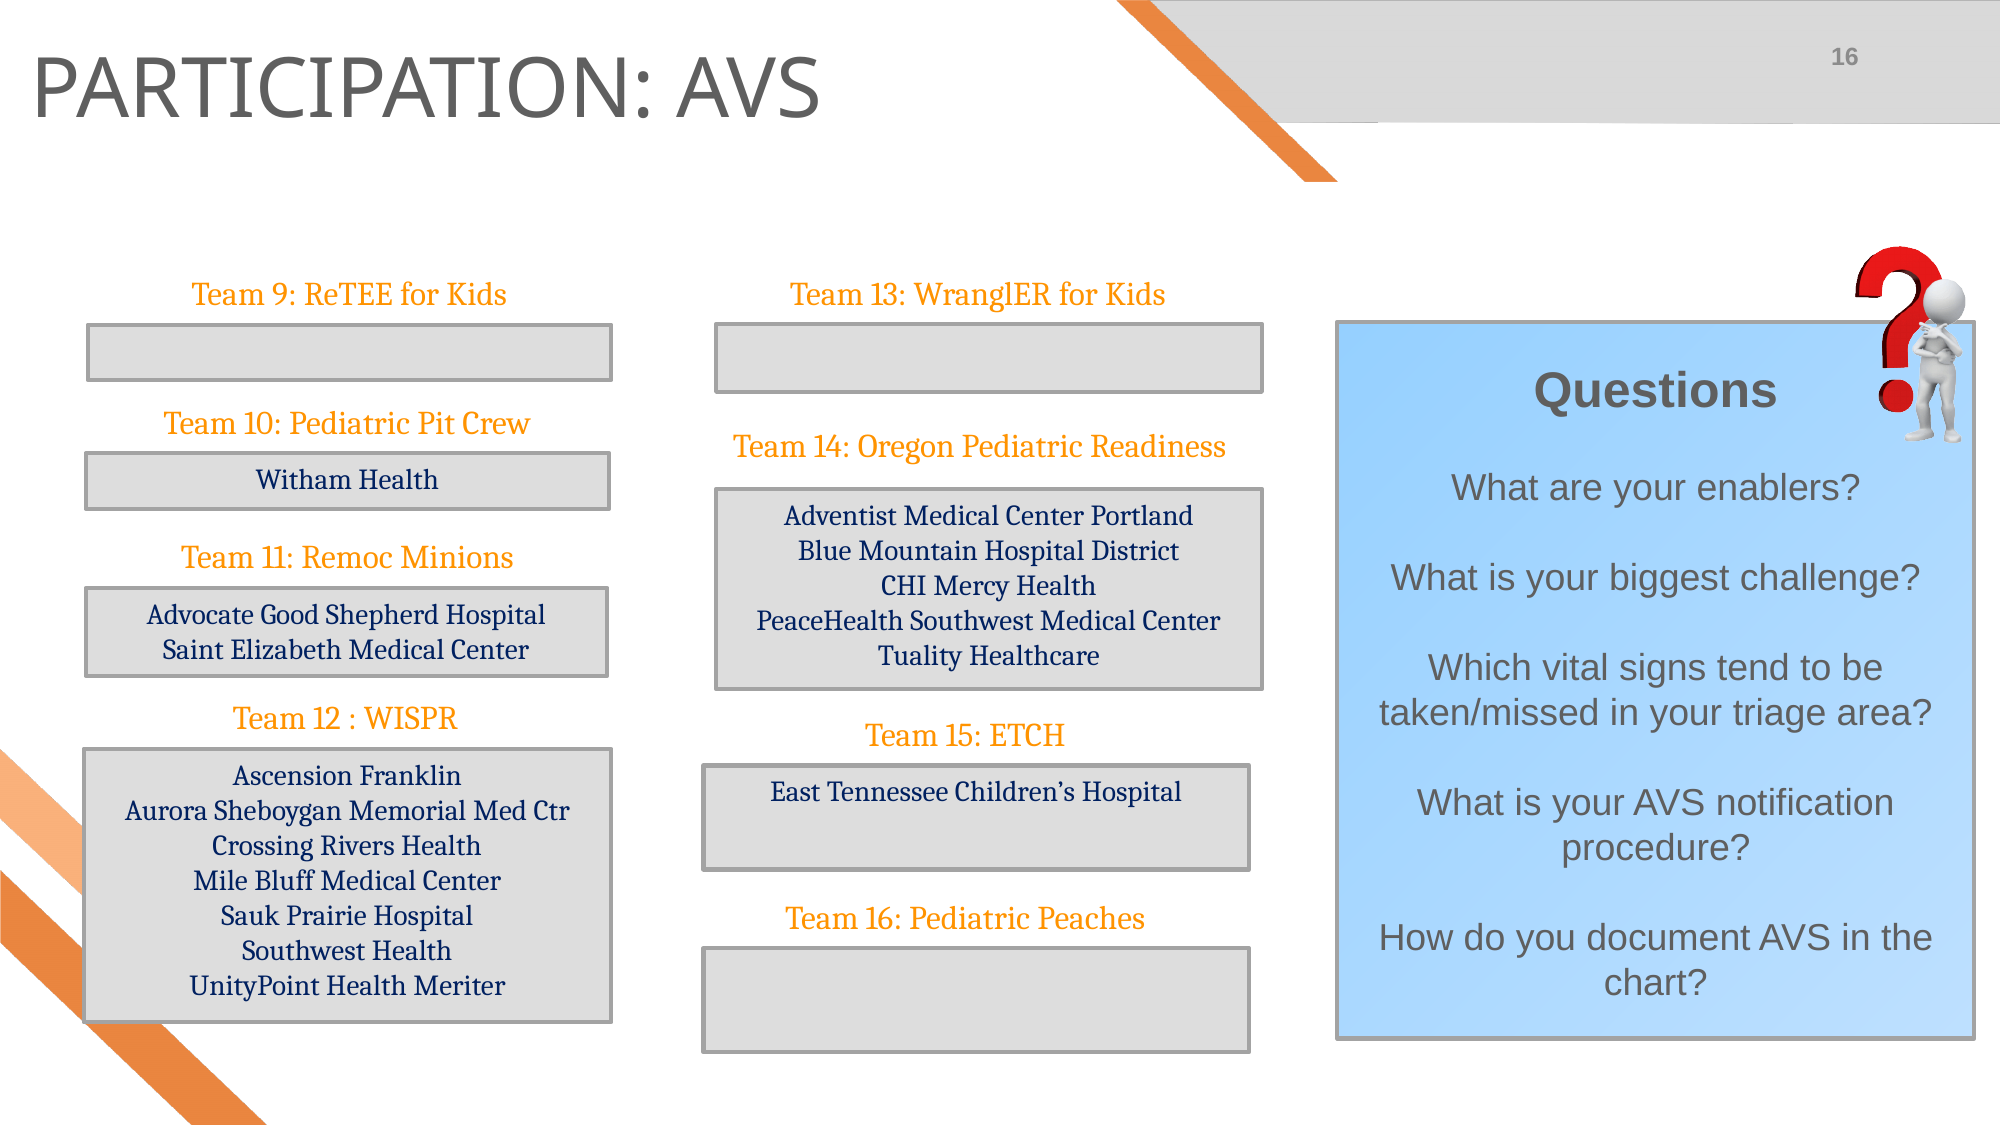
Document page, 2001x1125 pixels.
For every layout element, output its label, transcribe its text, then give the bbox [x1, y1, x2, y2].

text_box Team 9: ReTEE for Kids [87, 264, 612, 320]
text_box Ascension Franklin Aurora Sheboygan Memorial Med Ctr Crossing Rivers Health Mile Bluff Medical Center Sauk Prairie Hospital Southwest Health UnityPoint Health Meriter [82, 747, 613, 1024]
title PARTICIPATION: AVS [0, 21, 1776, 147]
text_box Adventist Medical Center Portland Blue Mountain Hospital District CHI Mercy Health PeaceHealth Southwest Medical Center Tuality Healthcare [714, 487, 1264, 691]
picture [0, 745, 270, 1125]
text_box Team 15: ETCH [703, 705, 1228, 761]
text_box [714, 322, 1264, 394]
text_box Team 11: Remoc Minions [85, 528, 610, 583]
text_box Advocate Good Shepherd Hospital Saint Elizabeth Medical Center [84, 586, 609, 678]
text_box Questions What are your enablers? What is your biggest challenge? Which vital signs tend to be taken/missed in your triage area? What is your AVS notification procedure? How do you document AVS in the chart? [1335, 320, 1976, 1041]
text_box Witham Health [84, 451, 611, 511]
text_box [86, 323, 613, 382]
text_box Team 14: Oregon Pediatric Readiness [642, 416, 1317, 472]
picture [1838, 242, 2000, 474]
text_box Team 12 : WISPR [83, 689, 608, 744]
picture [1116, 147, 1338, 182]
slide_number 16 [1790, 28, 1900, 78]
text_box East Tennessee Children’s Hospital [701, 763, 1251, 872]
text_box [701, 946, 1251, 1054]
text_box Team 16: Pediatric Peaches [703, 888, 1228, 944]
text_box Team 13: WranglER for Kids [716, 264, 1240, 319]
text_box Team 10: Pediatric Pit Crew [85, 393, 610, 449]
picture [1116, 0, 2000, 124]
